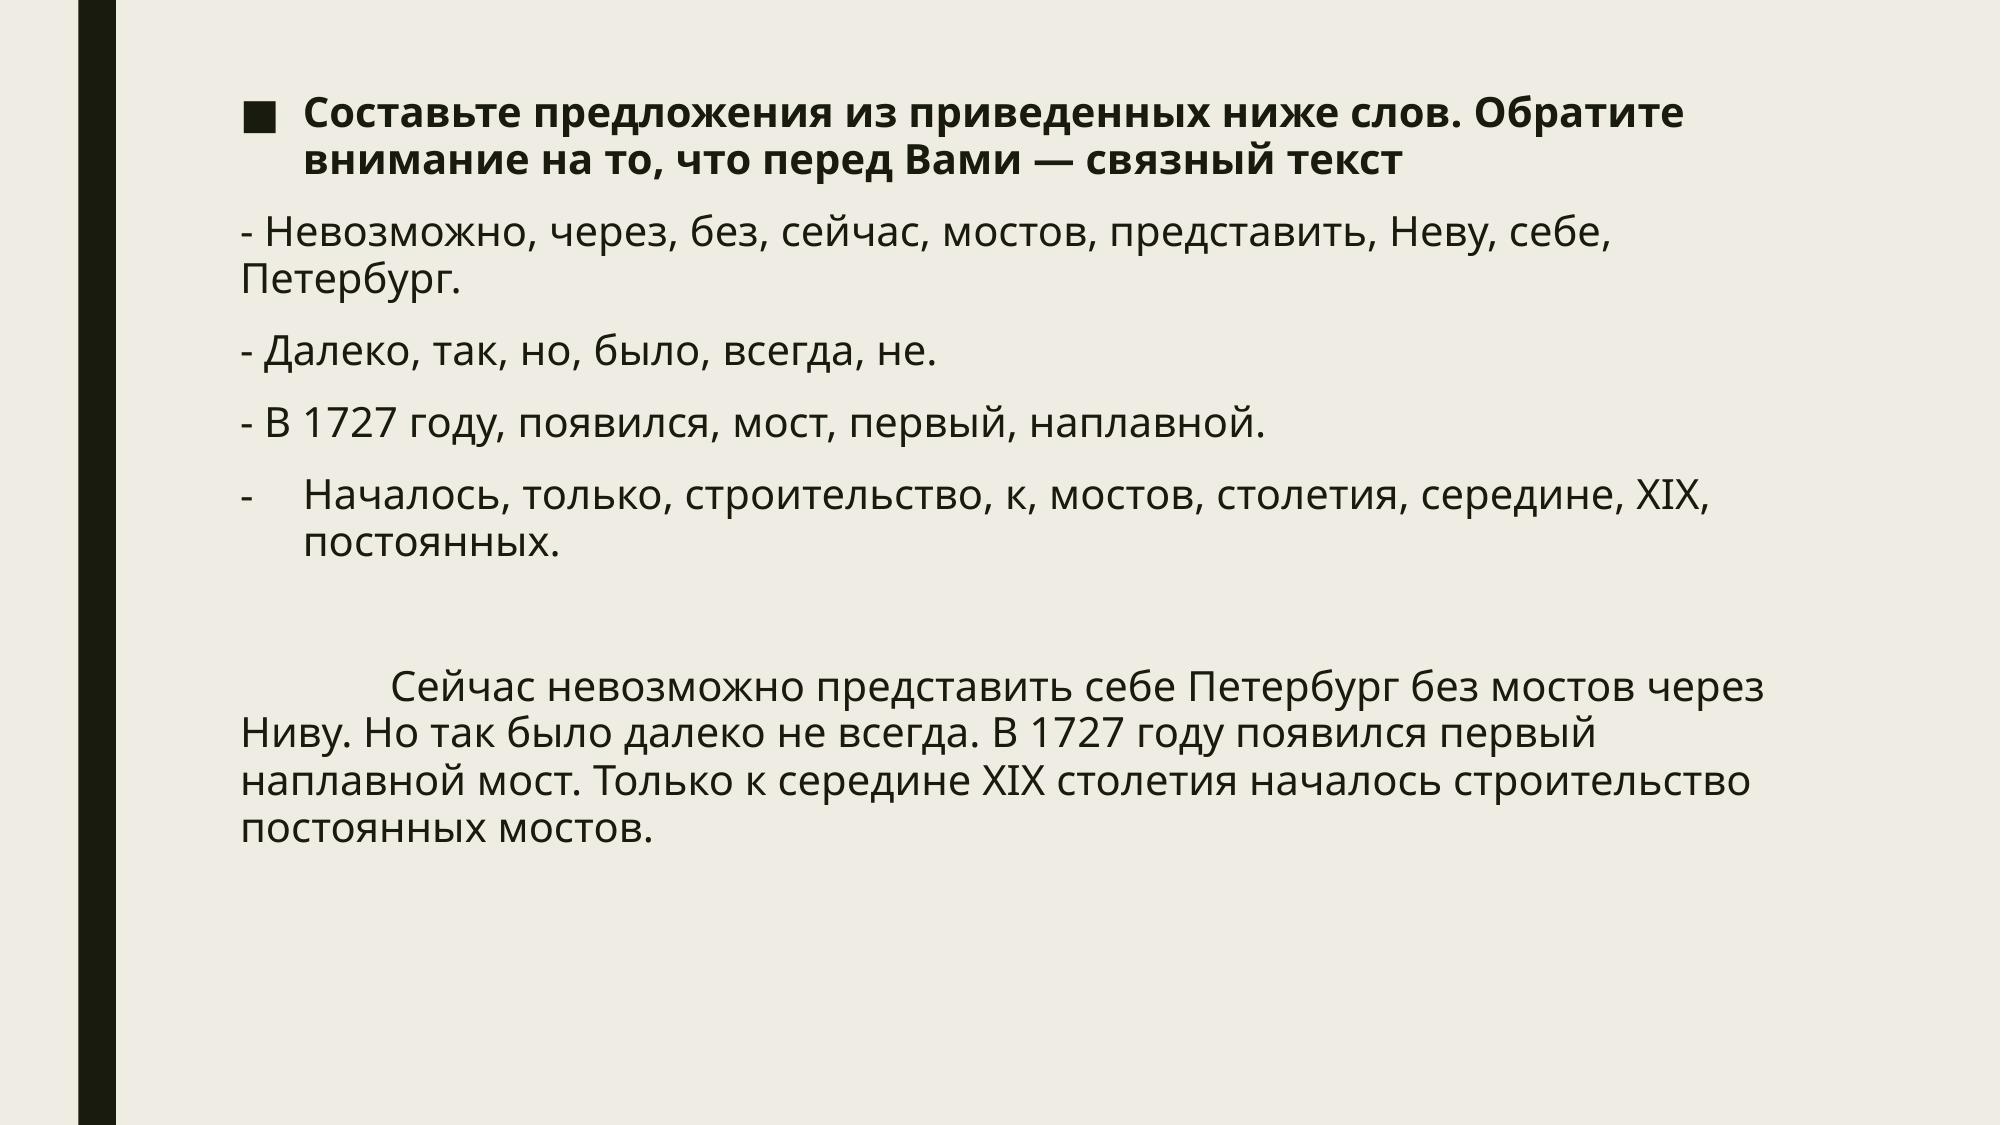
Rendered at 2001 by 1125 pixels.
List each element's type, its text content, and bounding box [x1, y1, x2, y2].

list Составьте предложения из приведенных ниже слов. Обратите внимание на то, что перед Вами — связный текст - Невозможно, через, без, сейчас, мостов, представить, Неву, себе, Петербург. - Далеко, так, но, было, всегда, не. - В 1727 году, появился, мост, первый, наплавной. Началось, только, строительство, к, мостов, столетия, середине, XIX, постоянных. Сейчас невозможно представить себе Петербург без мостов через Ниву. Но так было далеко не всегда. В 1727 году появился первый наплавной мост. Только к середине XIX столетия началось строительство постоянных мостов. [225, 82, 1800, 805]
